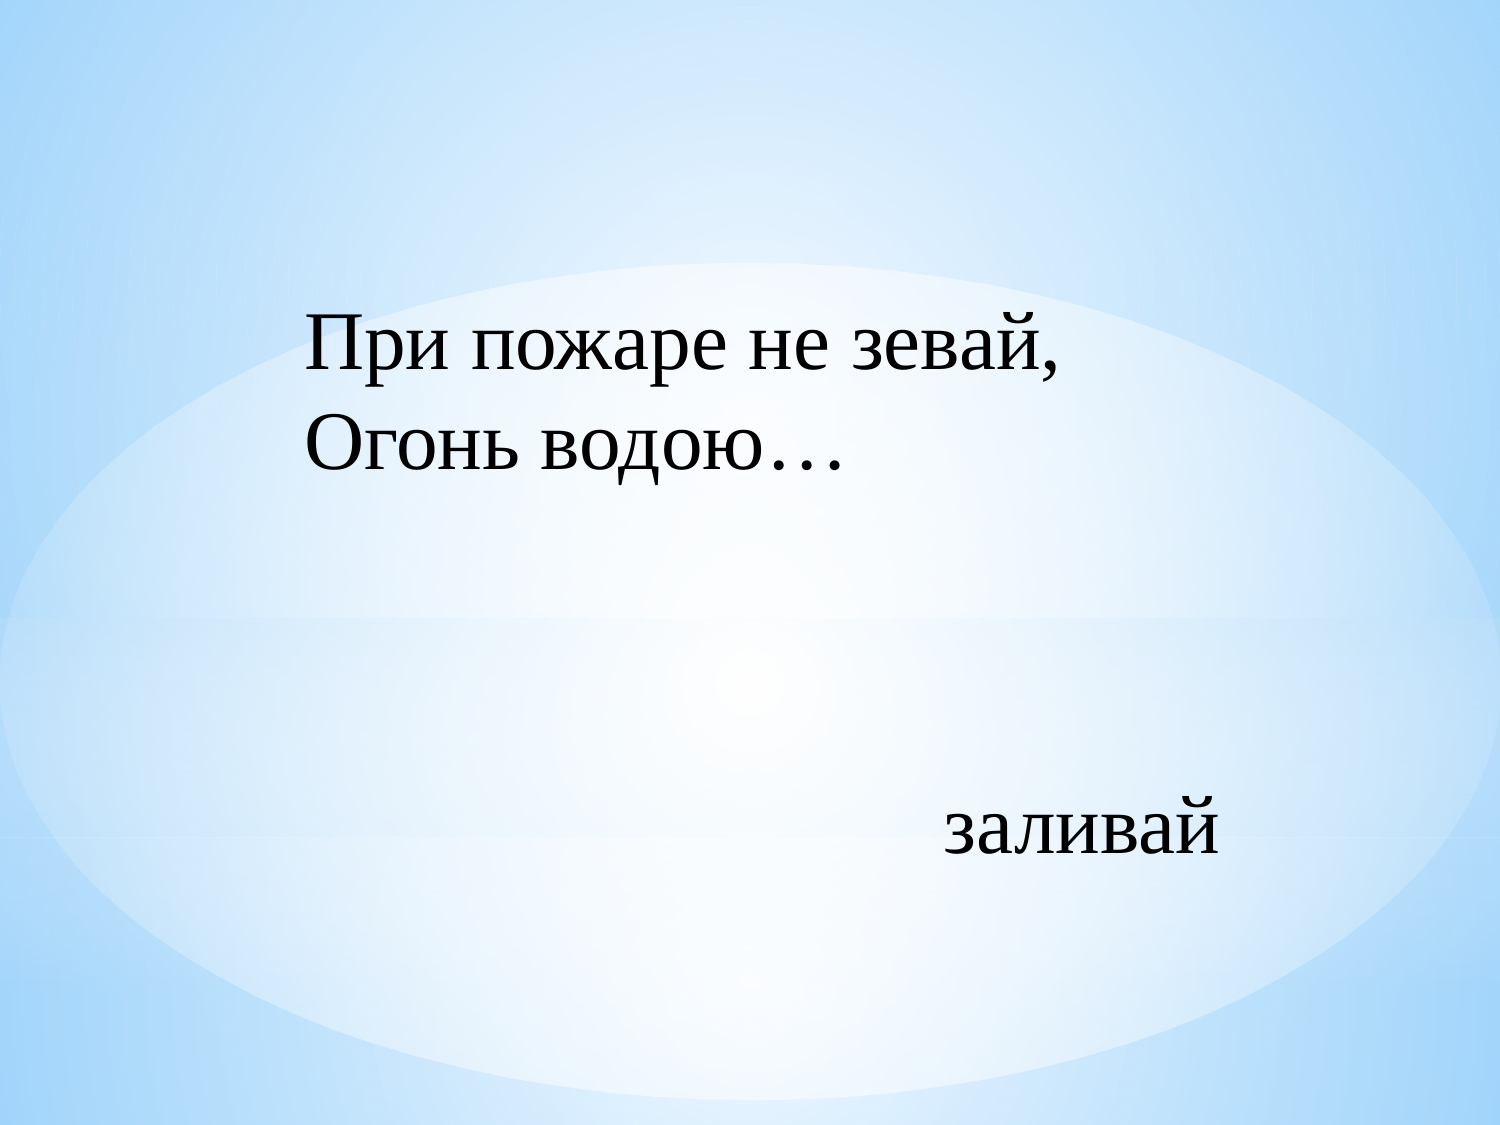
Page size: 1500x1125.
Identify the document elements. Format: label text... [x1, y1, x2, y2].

text_box При пожаре не зевай, Огонь водою… [289, 278, 1077, 494]
text_box заливай [928, 763, 1235, 878]
